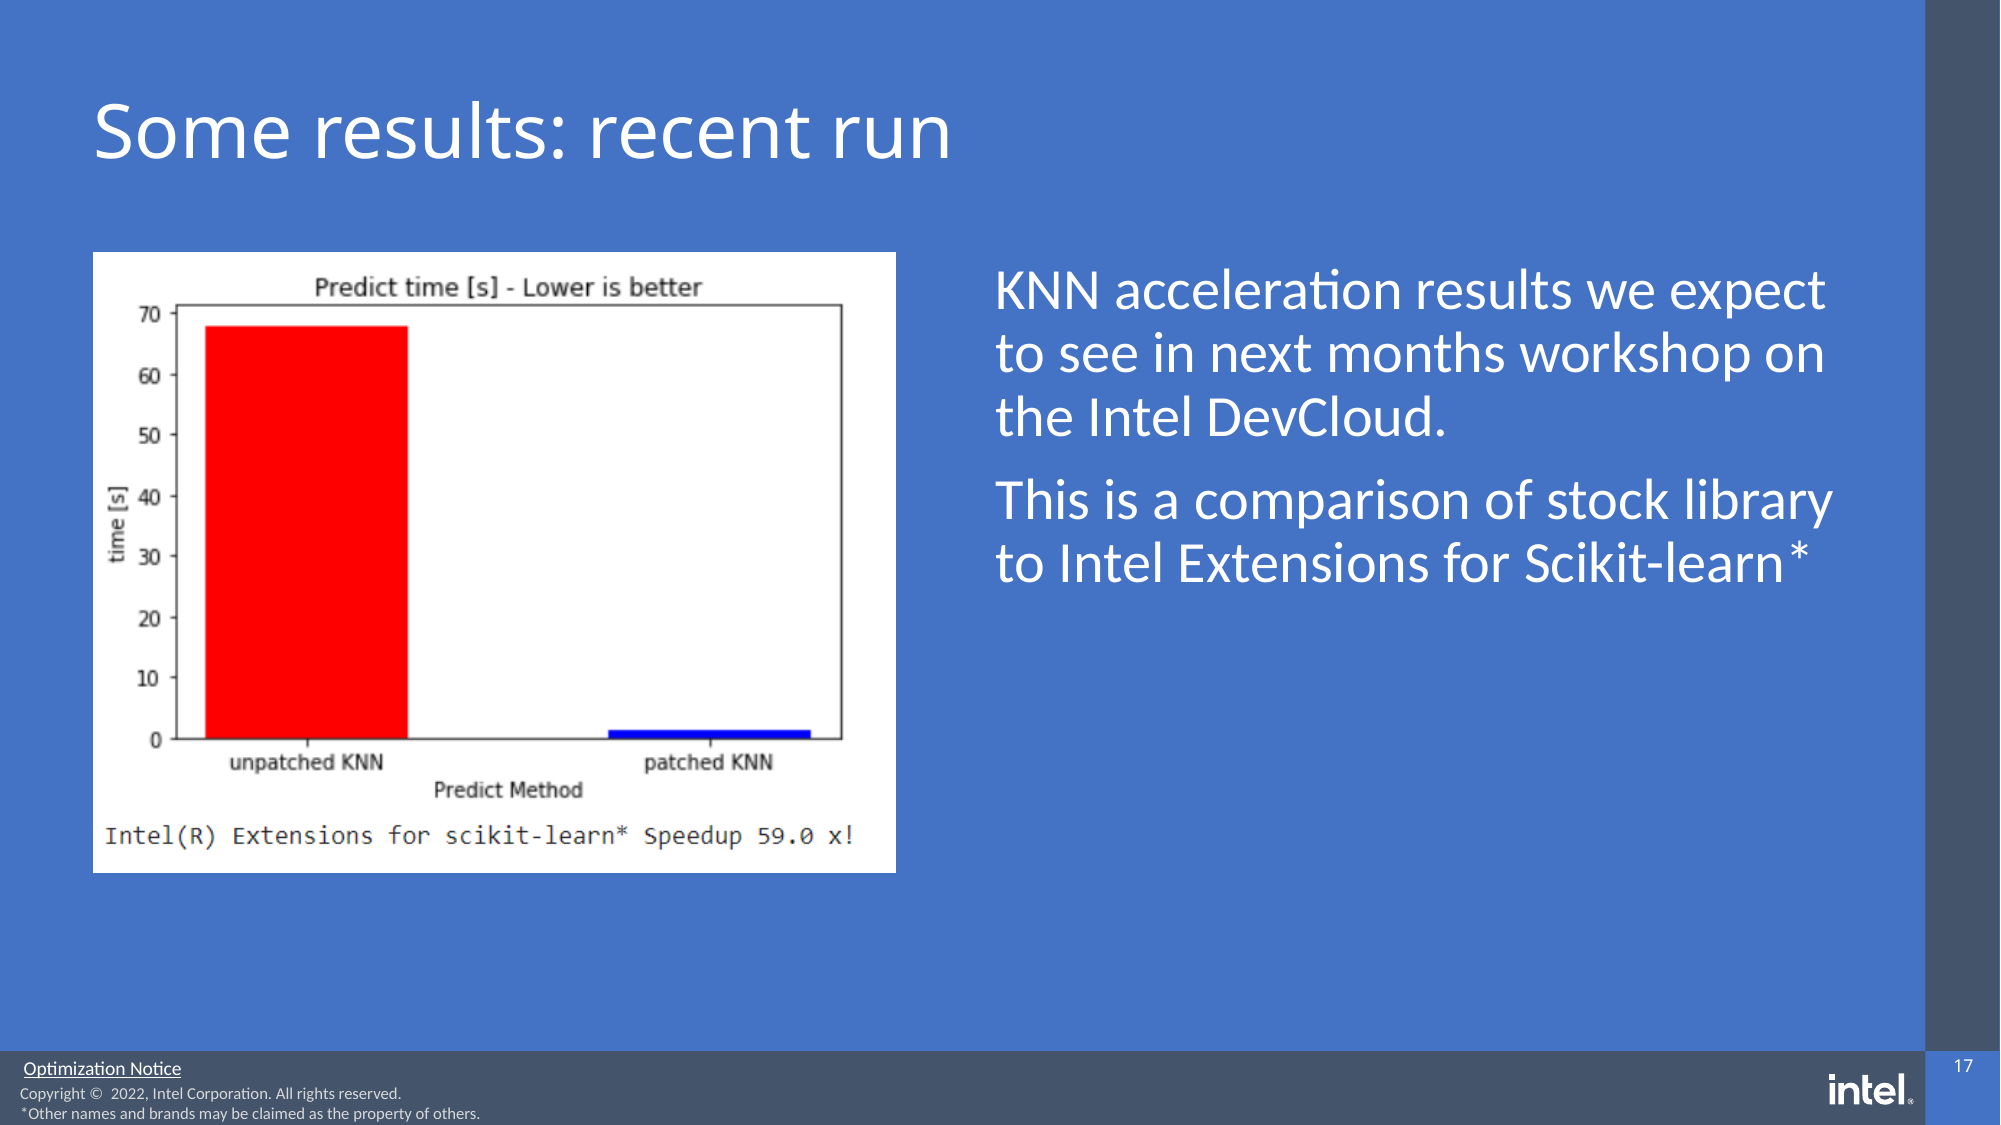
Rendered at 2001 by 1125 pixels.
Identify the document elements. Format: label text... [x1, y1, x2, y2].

title Some results: recent run [93, 93, 1903, 238]
list KNN acceleration results we expect to see in next months workshop on the Intel DevCloud. This is a comparison of stock library to Intel Extensions for Scikit-learn* [980, 252, 1902, 819]
text_box Optimization Notice [23, 1055, 242, 1081]
text_box Copyright © 2022, Intel Corporation. All rights reserved. *Other names and brands may be claimed as the property of others. [20, 1082, 554, 1123]
picture [93, 252, 896, 873]
